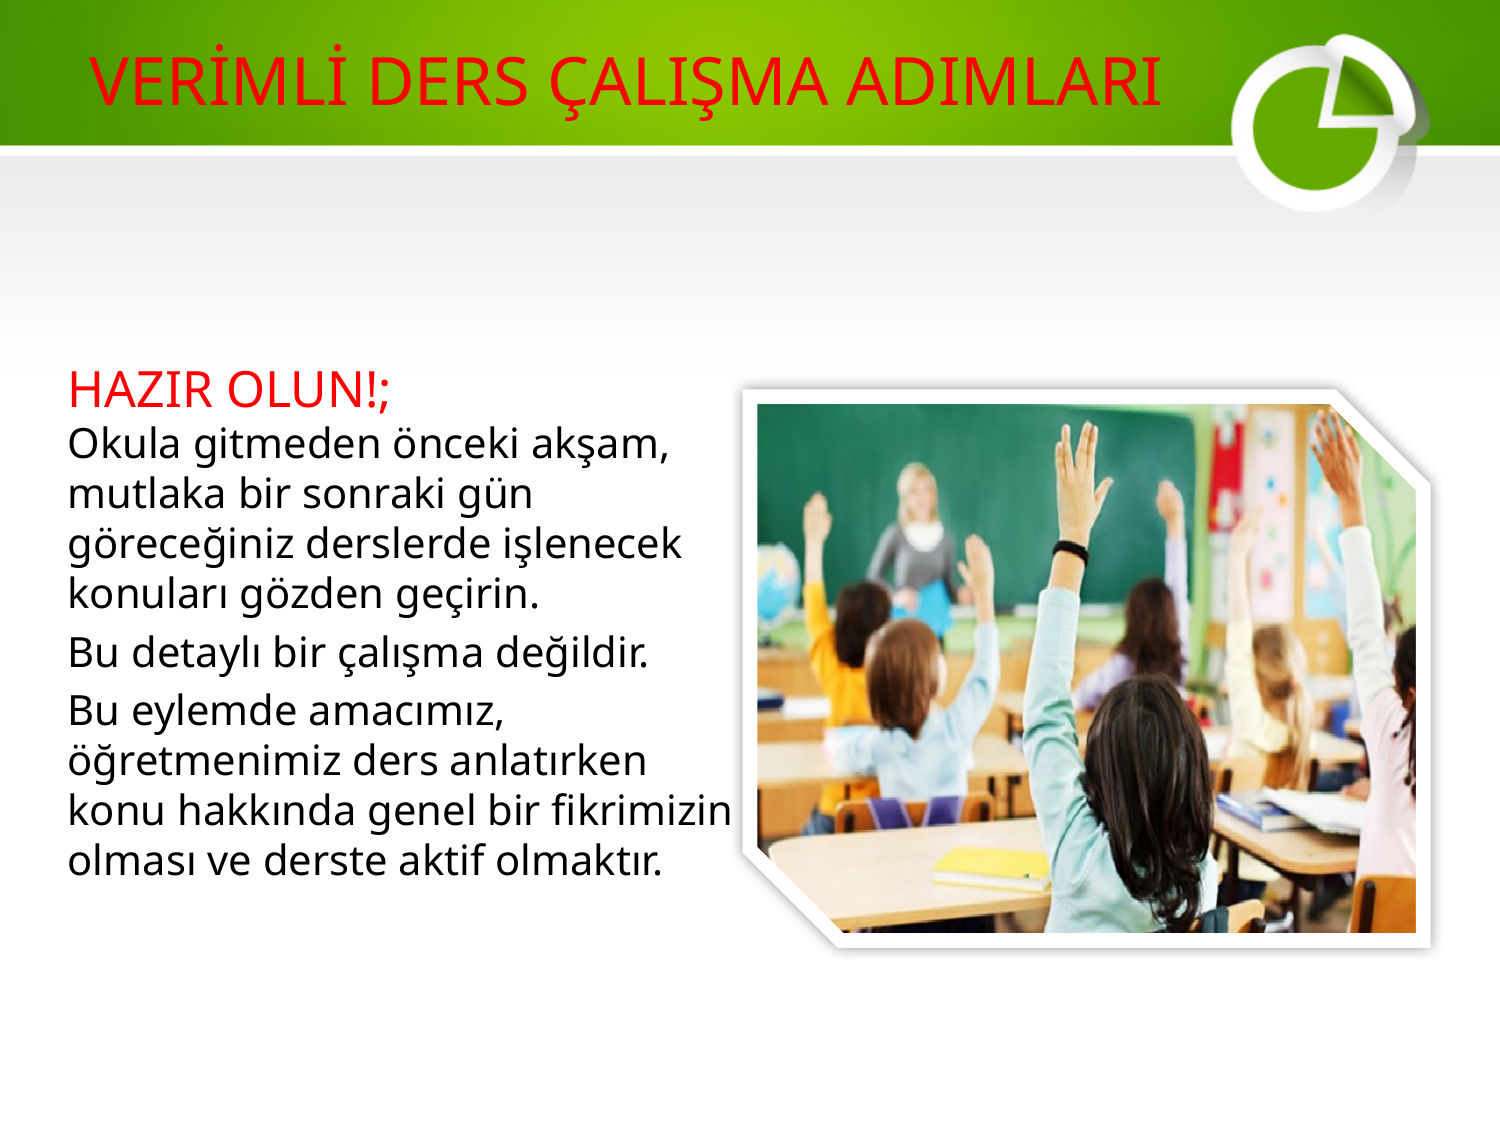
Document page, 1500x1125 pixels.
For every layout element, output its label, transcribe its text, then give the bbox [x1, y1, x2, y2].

picture [0, 0, 1500, 1125]
list HAZIR OLUN!; Okula gitmeden önceki akşam, mutlaka bir sonraki gün göreceğiniz derslerde işlenecek konuları gözden geçirin. Bu detaylı bir çalışma değildir. Bu eylemde amacımız, öğretmenimiz ders anlatırken konu hakkında genel bir fikrimizin olması ve derste aktif olmaktır. [52, 349, 752, 910]
title VERİMLİ DERS ÇALIŞMA ADIMLARI [74, 30, 1426, 127]
